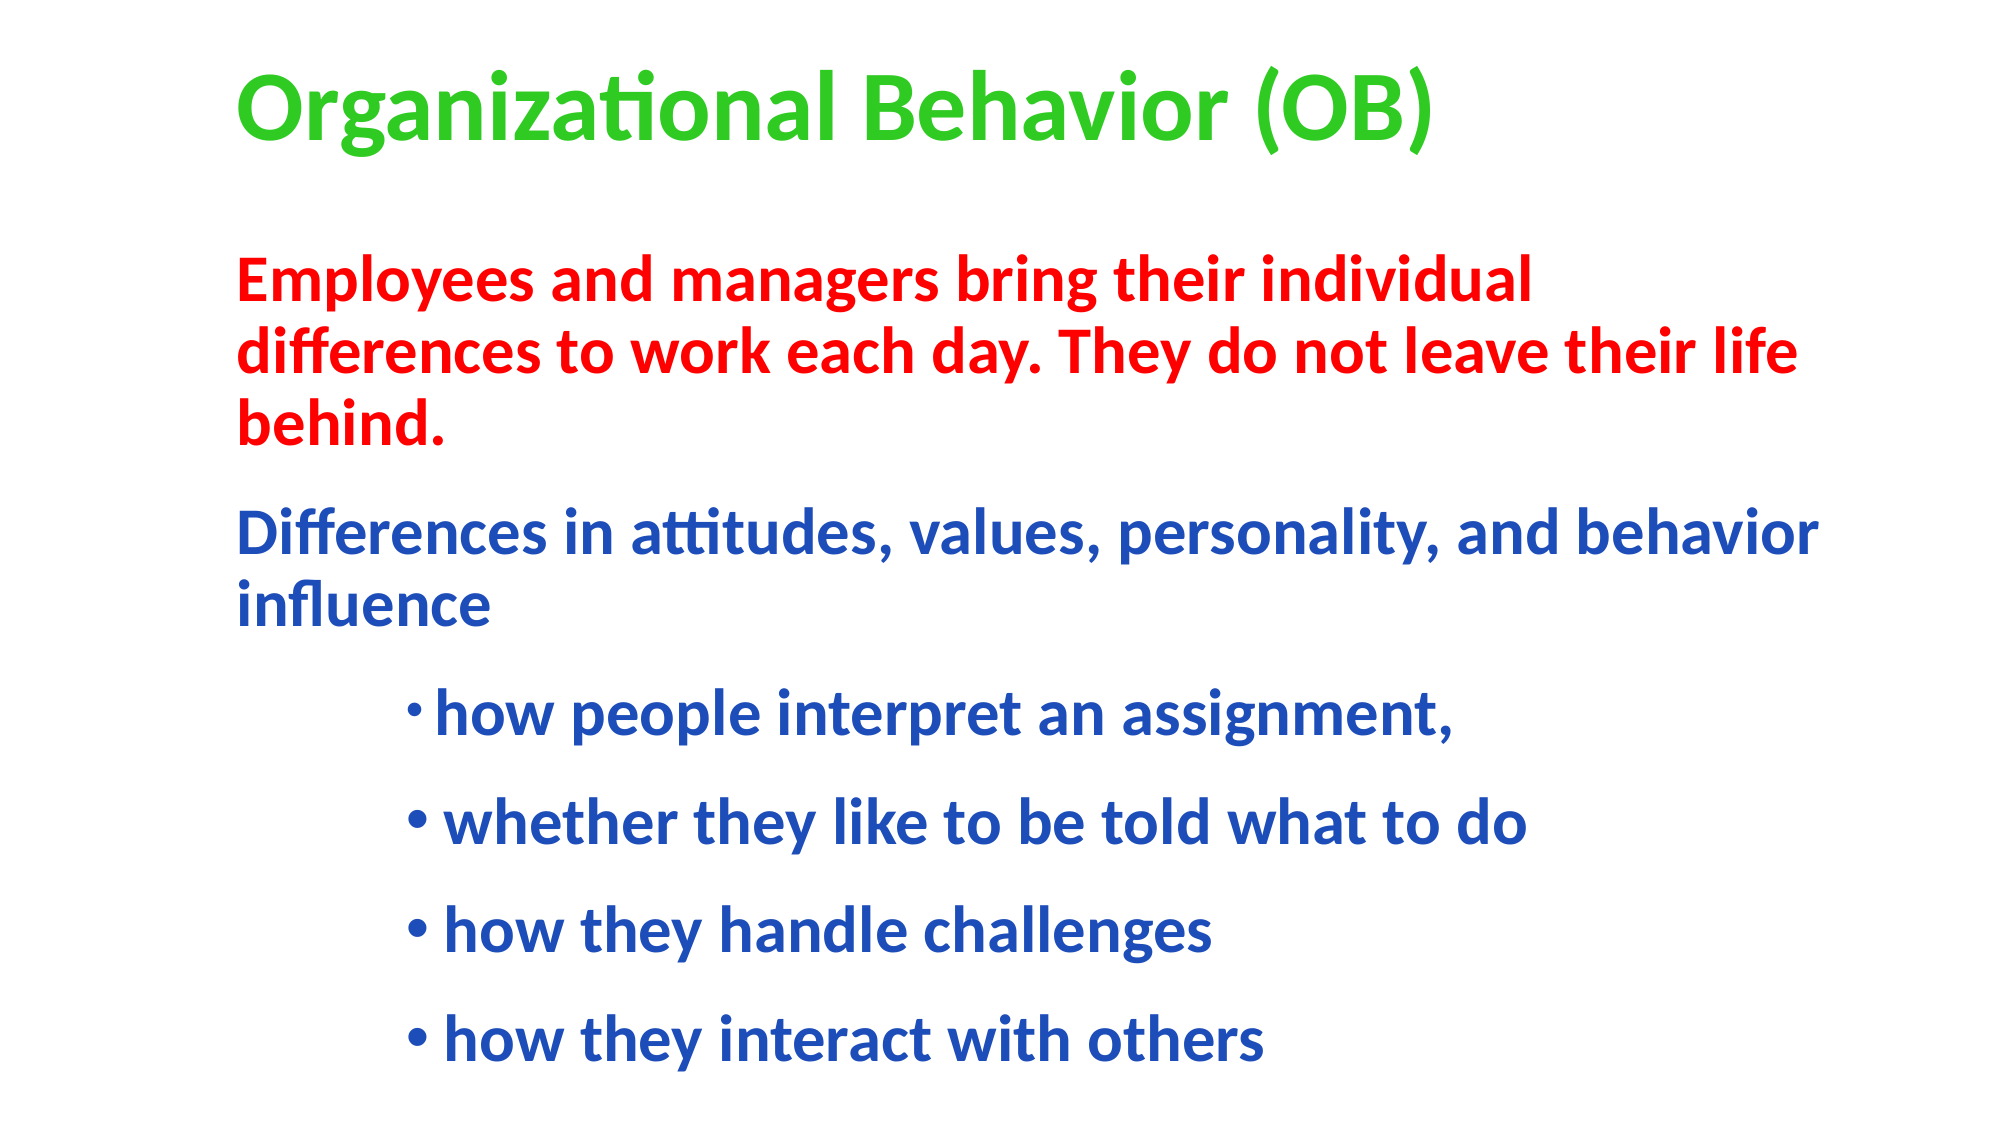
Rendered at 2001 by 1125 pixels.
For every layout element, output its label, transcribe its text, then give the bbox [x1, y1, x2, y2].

list Employees and managers bring their individual differences to work each day. They do not leave their life behind. Differences in attitudes, values, personality, and behavior influence how people interpret an assignment, whether they like to be told what to do how they handle challenges how they interact with others [221, 236, 1841, 1097]
title Organizational Behavior (OB) [221, 60, 1547, 156]
